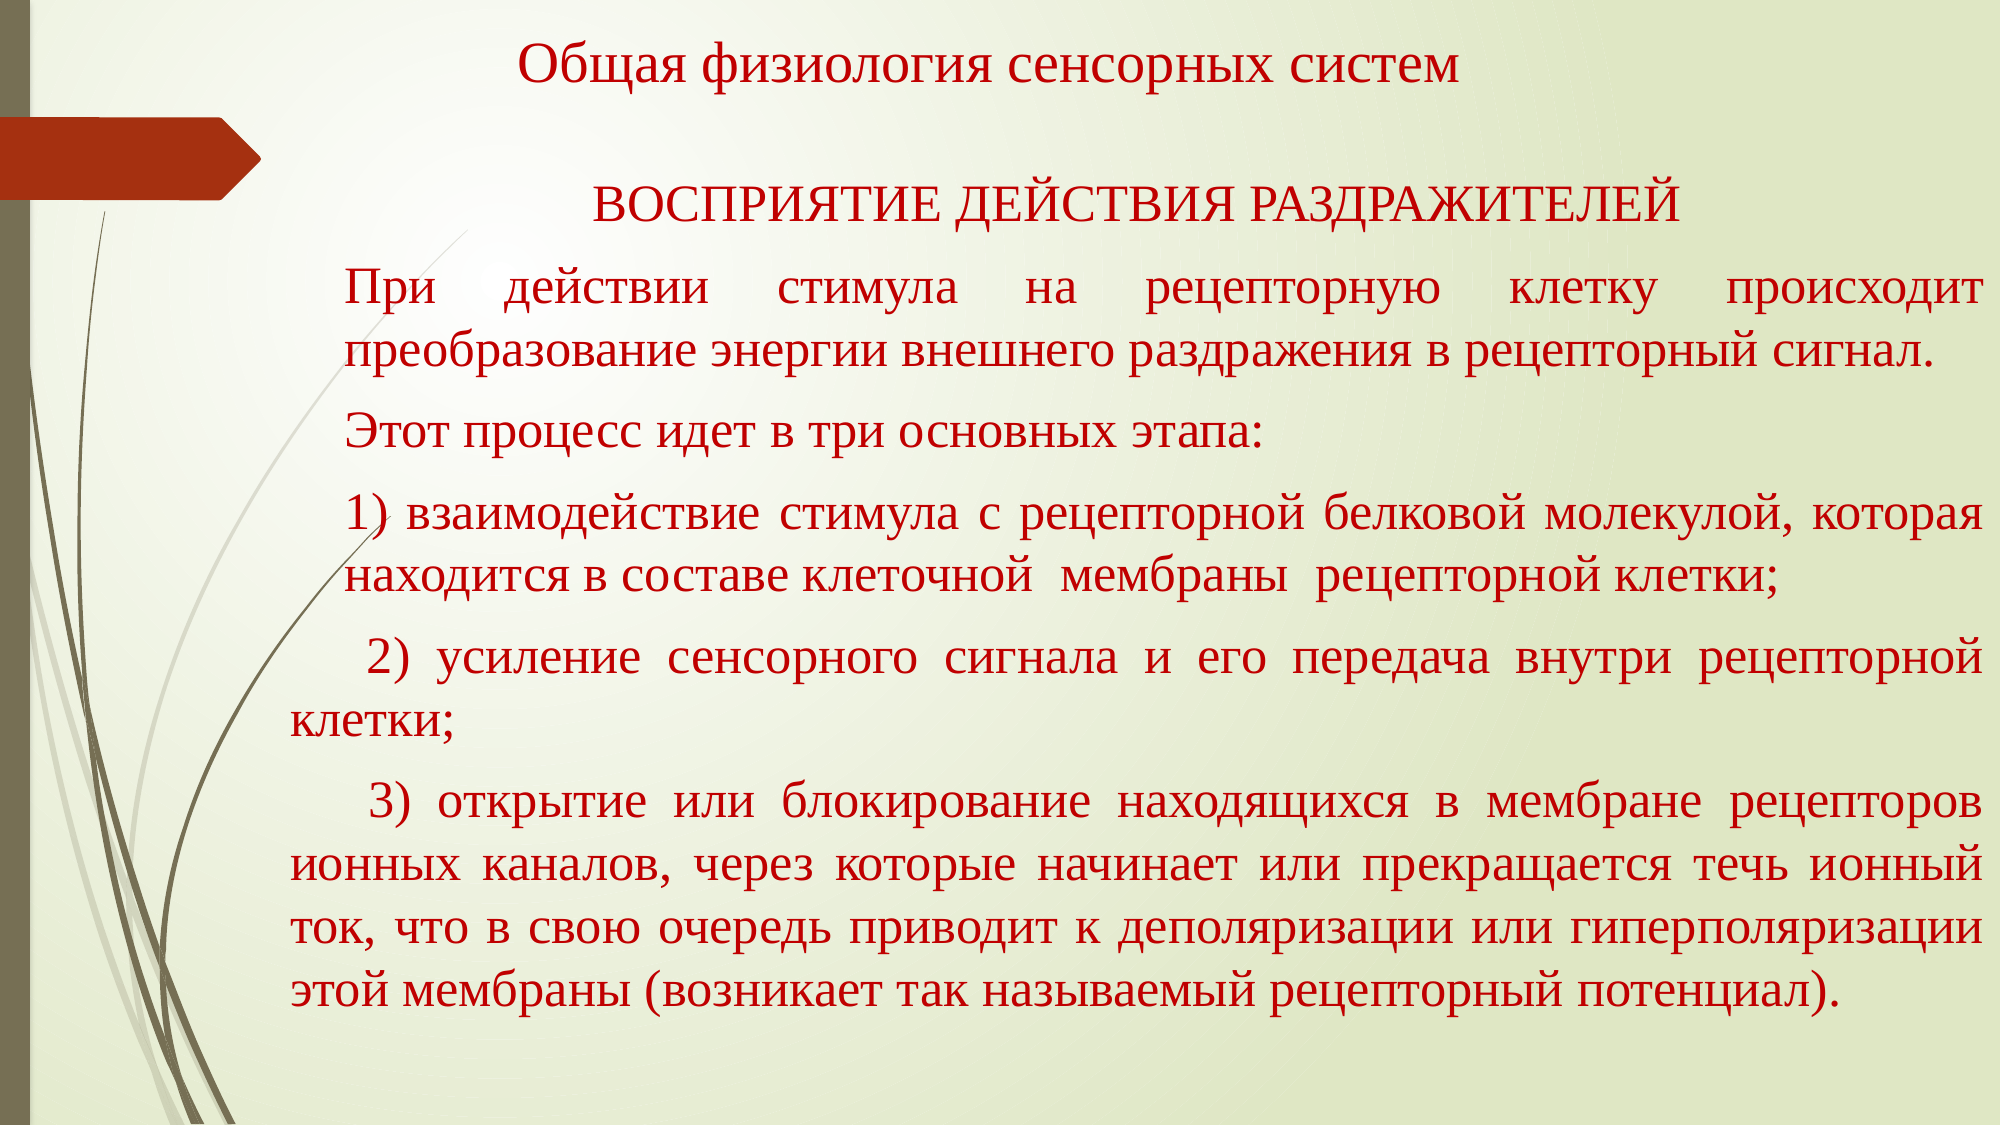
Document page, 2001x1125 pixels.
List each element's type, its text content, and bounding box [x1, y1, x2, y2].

list ВОСПРИЯТИЕ ДЕЙСТВИЯ РАЗДРАЖИТЕЛЕЙ При действии стимула на рецепторную клетку происходит преобразование энергии внешнего раздражения в рецепторный сигнал. Этот процесс идет в три основных этапа: 1) взаимодействие стимула с рецепторной белковой молекулой, которая находится в составе клеточной мембраны рецепторной клетки; 2) усиление сенсорного сигнала и его передача внутри рецепторной клетки; 3) открытие или блокирование находящихся в мембране рецепторов ионных каналов, через которые начинает или прекращается течь ионный ток, что в свою очередь приводит к деполяризации или гиперполяризации этой мембраны (возникает так называемый рецепторный потенциал). [275, 161, 2000, 1125]
title Общая физиология сенсорных систем [126, 16, 1852, 111]
